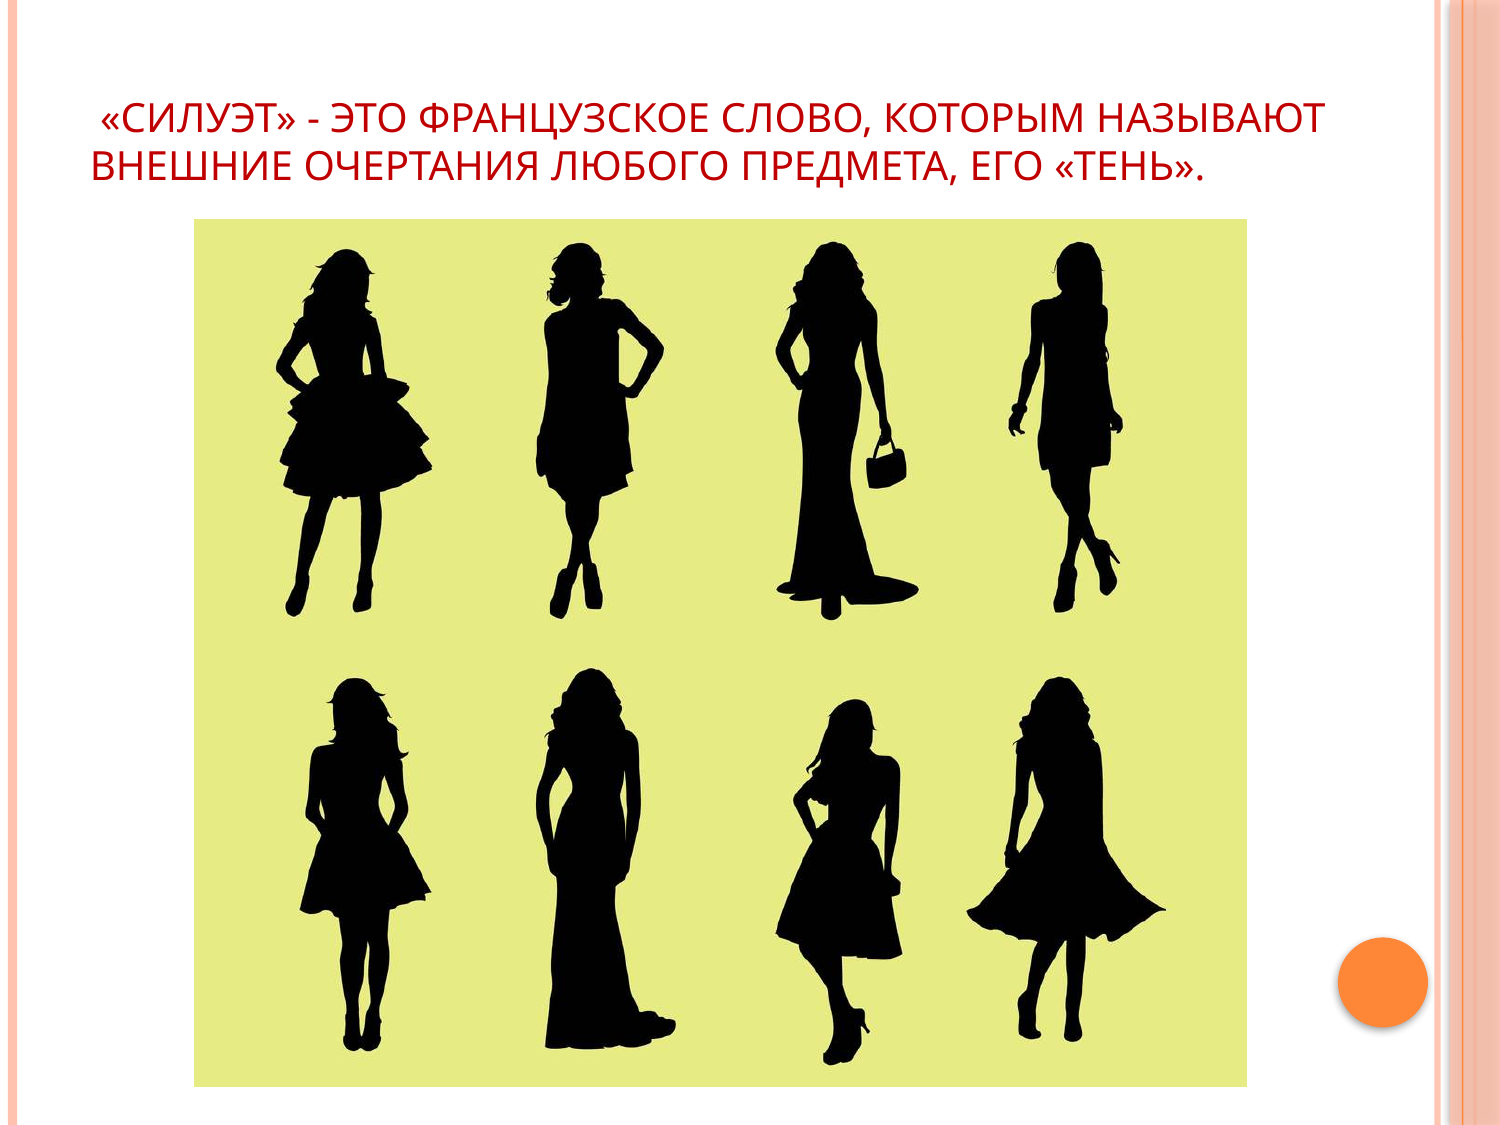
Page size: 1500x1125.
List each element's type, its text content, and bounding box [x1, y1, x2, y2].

title «Силуэт» - это французское слово, которым называют внешние очертания любого предмета, его «тень». [75, 45, 1376, 197]
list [194, 219, 1247, 1087]
